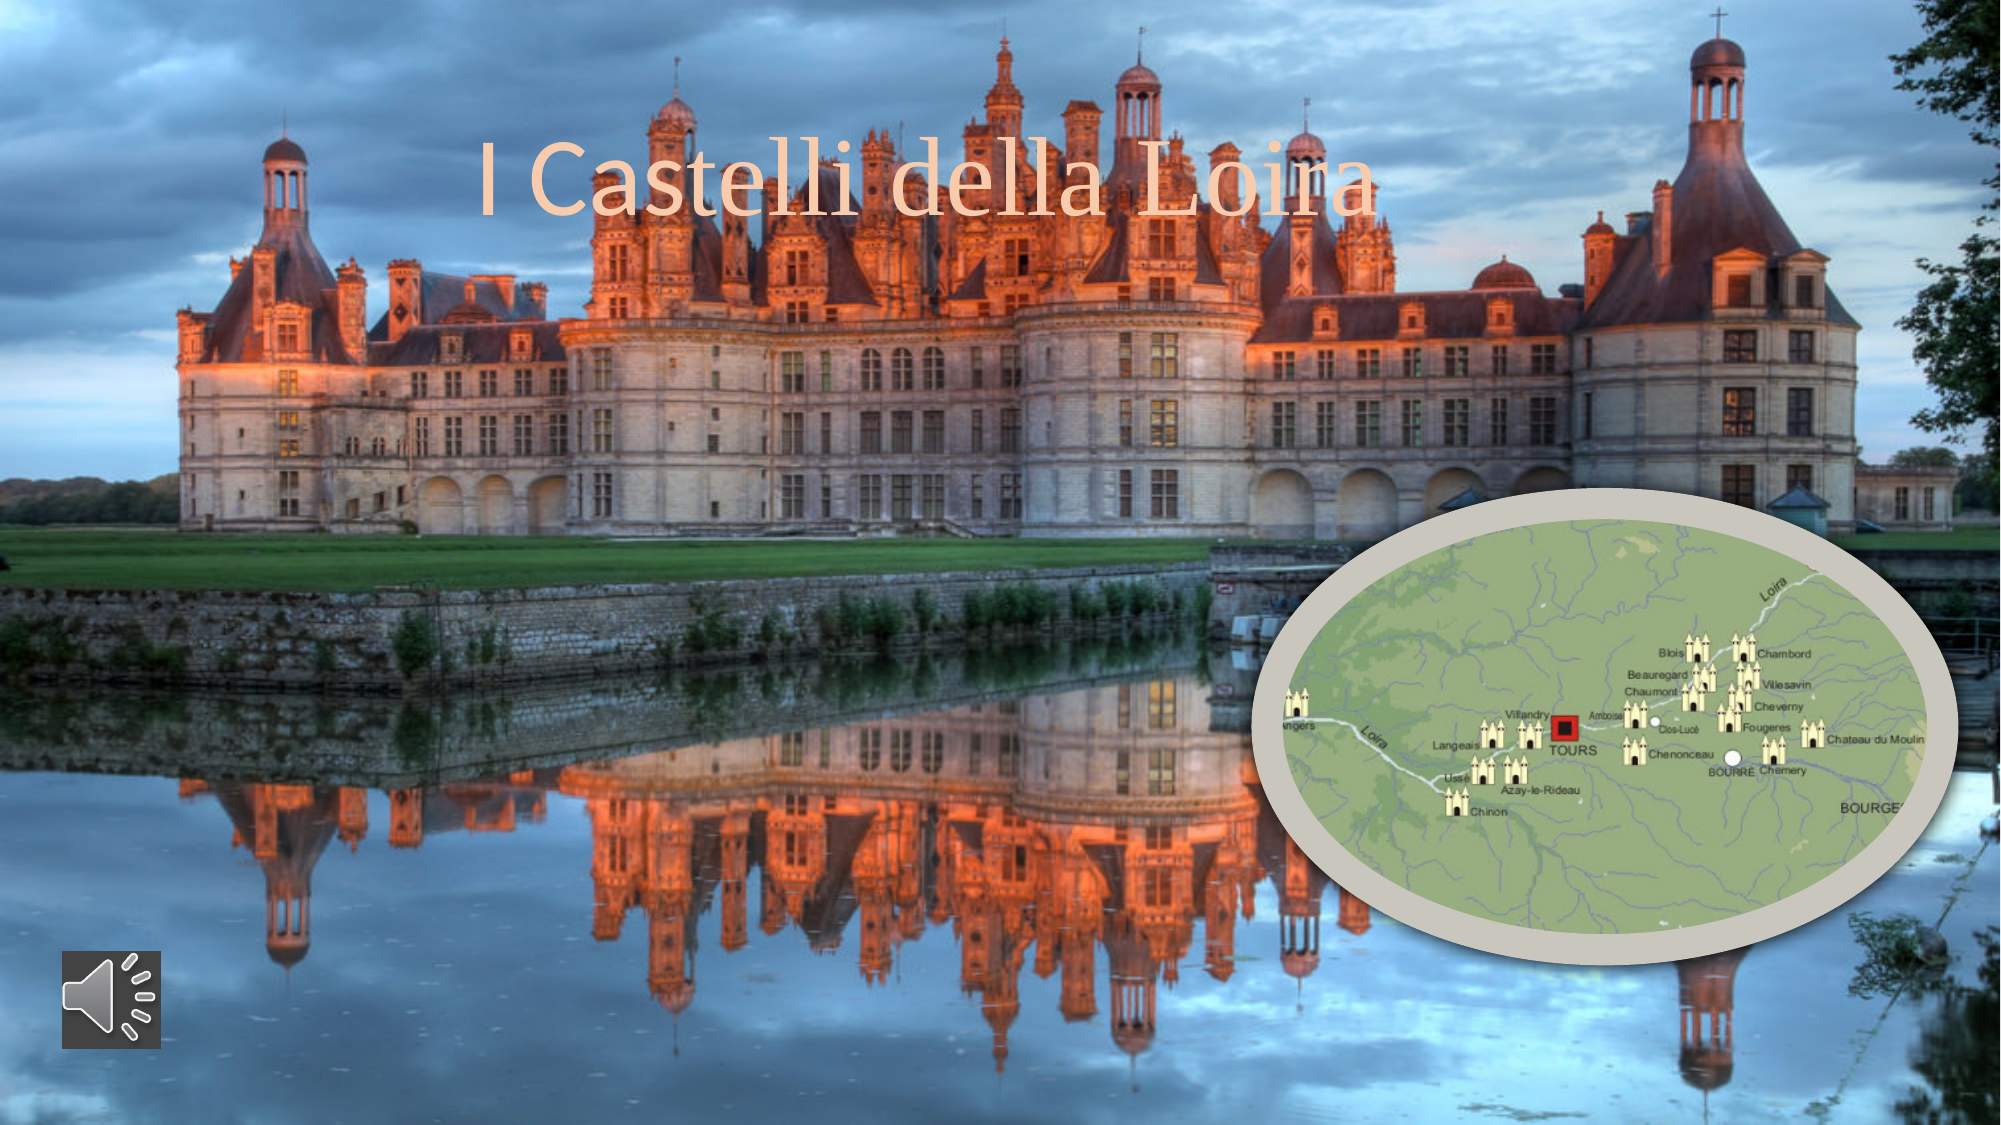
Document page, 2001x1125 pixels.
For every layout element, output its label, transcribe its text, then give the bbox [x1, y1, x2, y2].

text_box I Castelli della Loira [459, 95, 1673, 246]
picture [0, 0, 2001, 1125]
